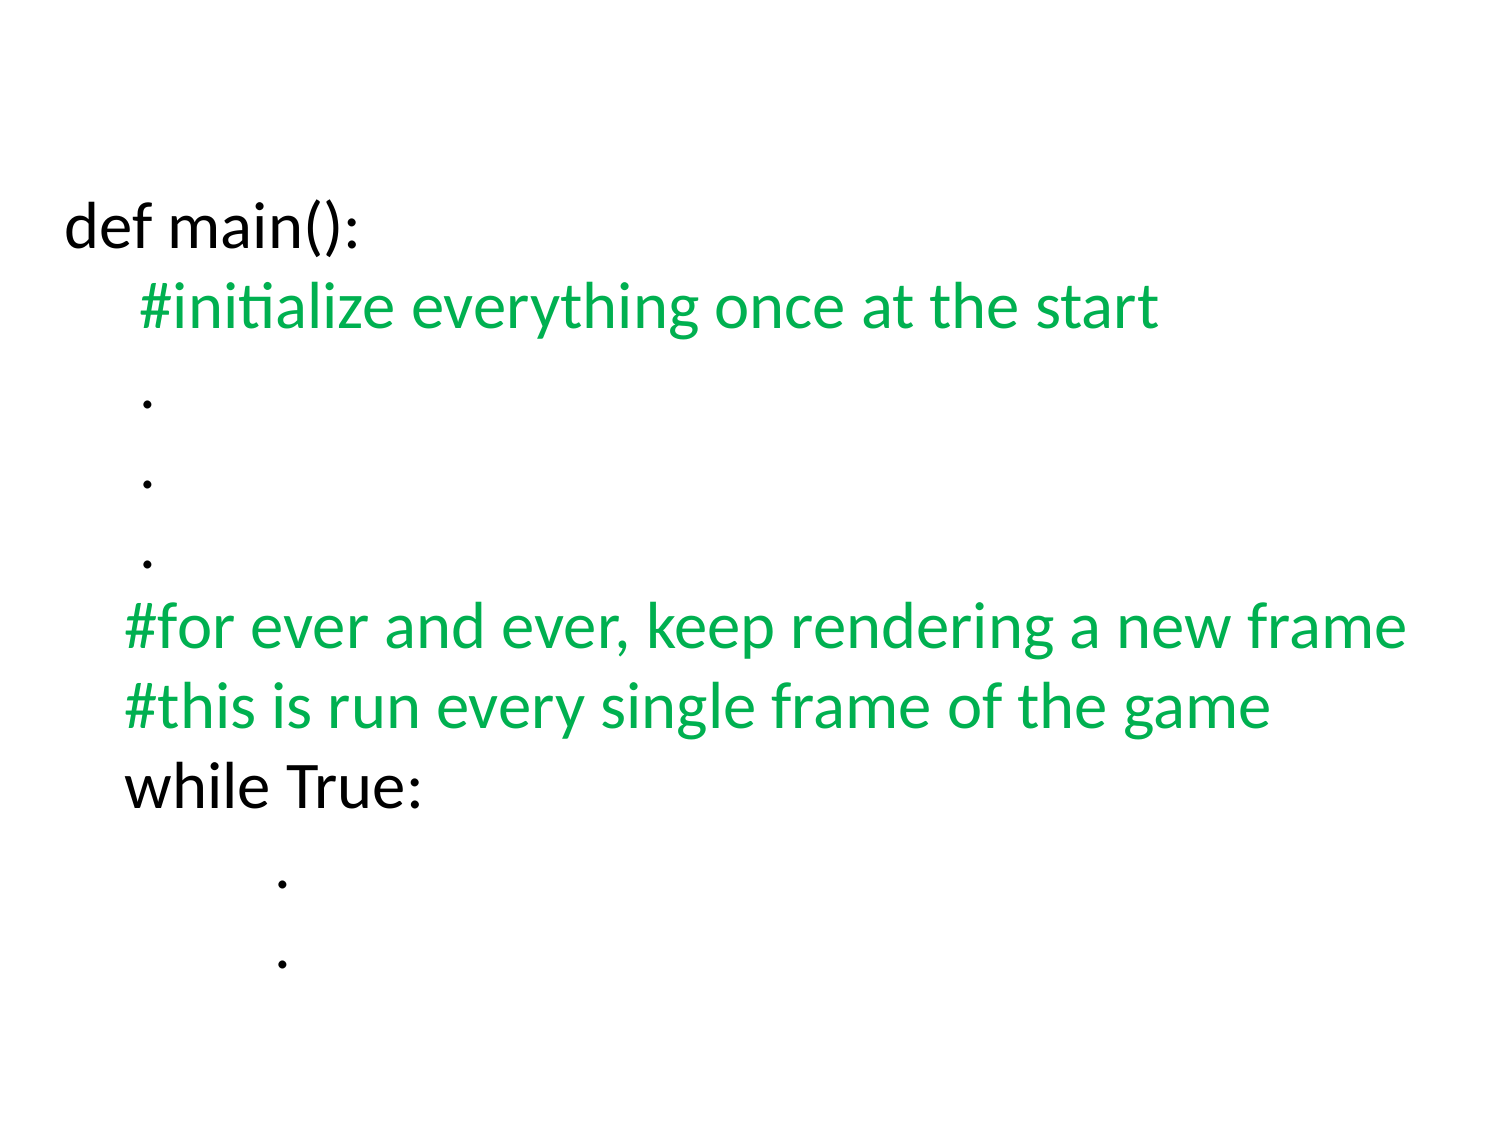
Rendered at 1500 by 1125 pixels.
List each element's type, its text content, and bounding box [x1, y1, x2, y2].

text_box def main(): #initialize everything once at the start . . . #for ever and ever, keep rendering a new frame #this is run every single frame of the game while True: . . [50, 174, 1438, 1015]
